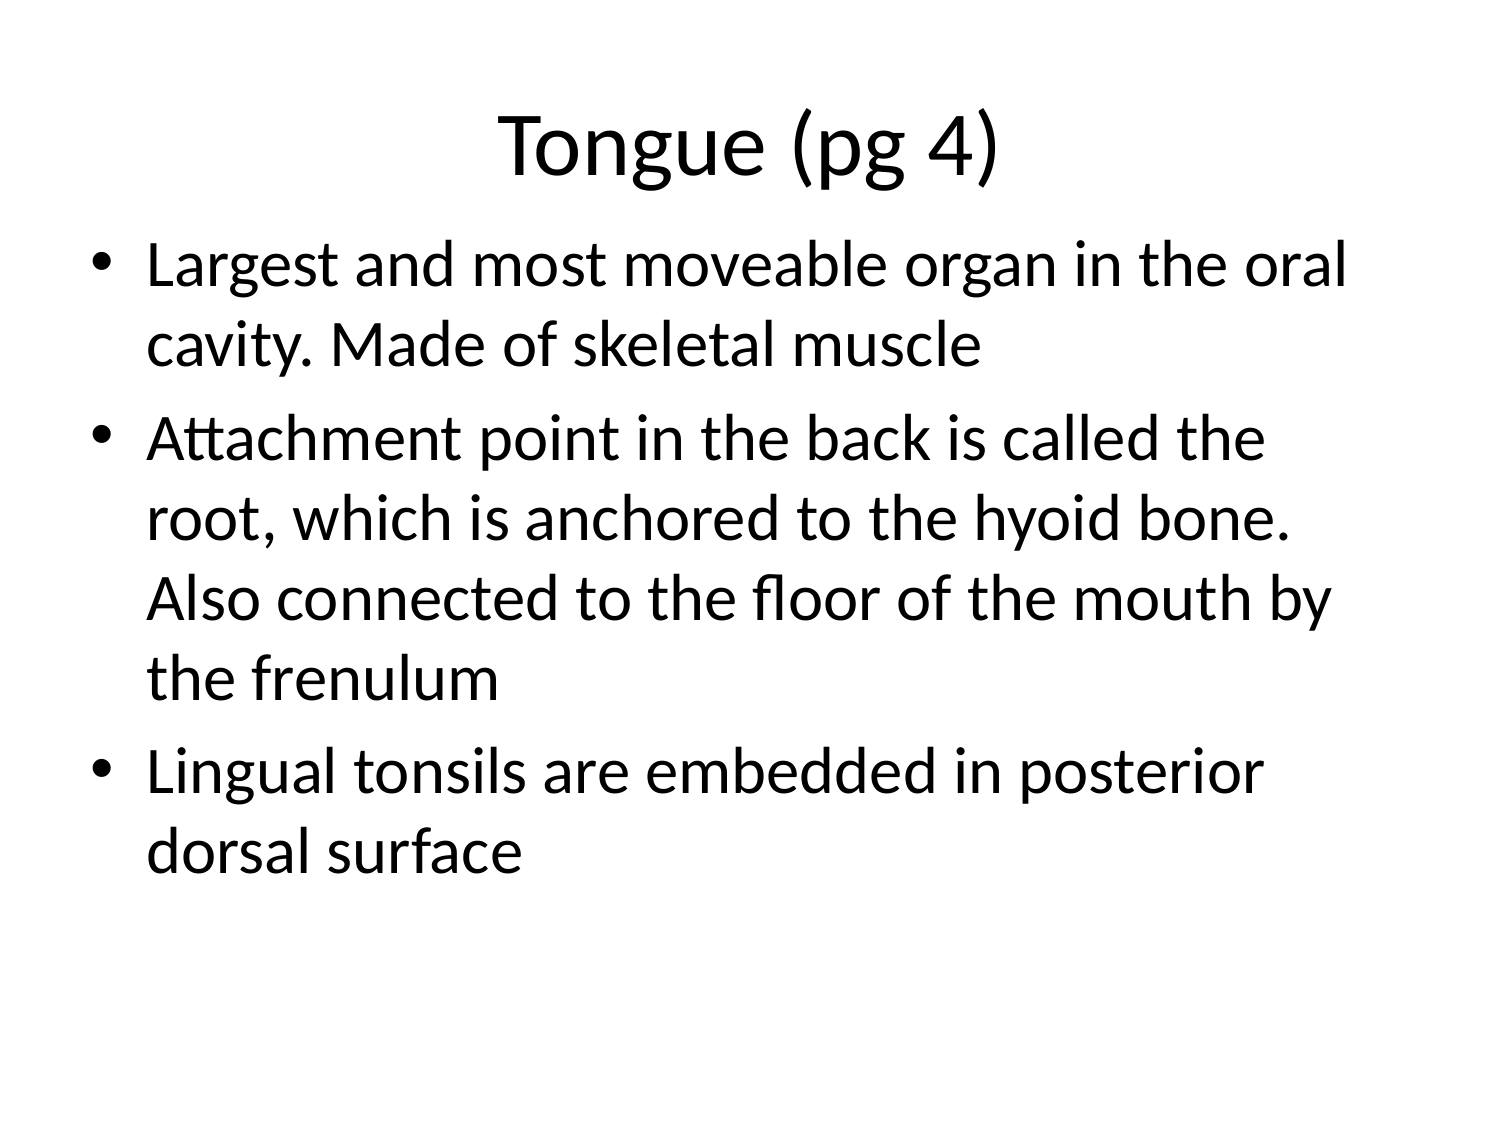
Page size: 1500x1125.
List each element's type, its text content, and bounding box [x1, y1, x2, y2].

list Largest and most moveable organ in the oral cavity. Made of skeletal muscle Attachment point in the back is called the root, which is anchored to the hyoid bone. Also connected to the floor of the mouth by the frenulum Lingual tonsils are embedded in posterior dorsal surface [75, 212, 1425, 1063]
title Tongue (pg 4) [75, 45, 1425, 212]
